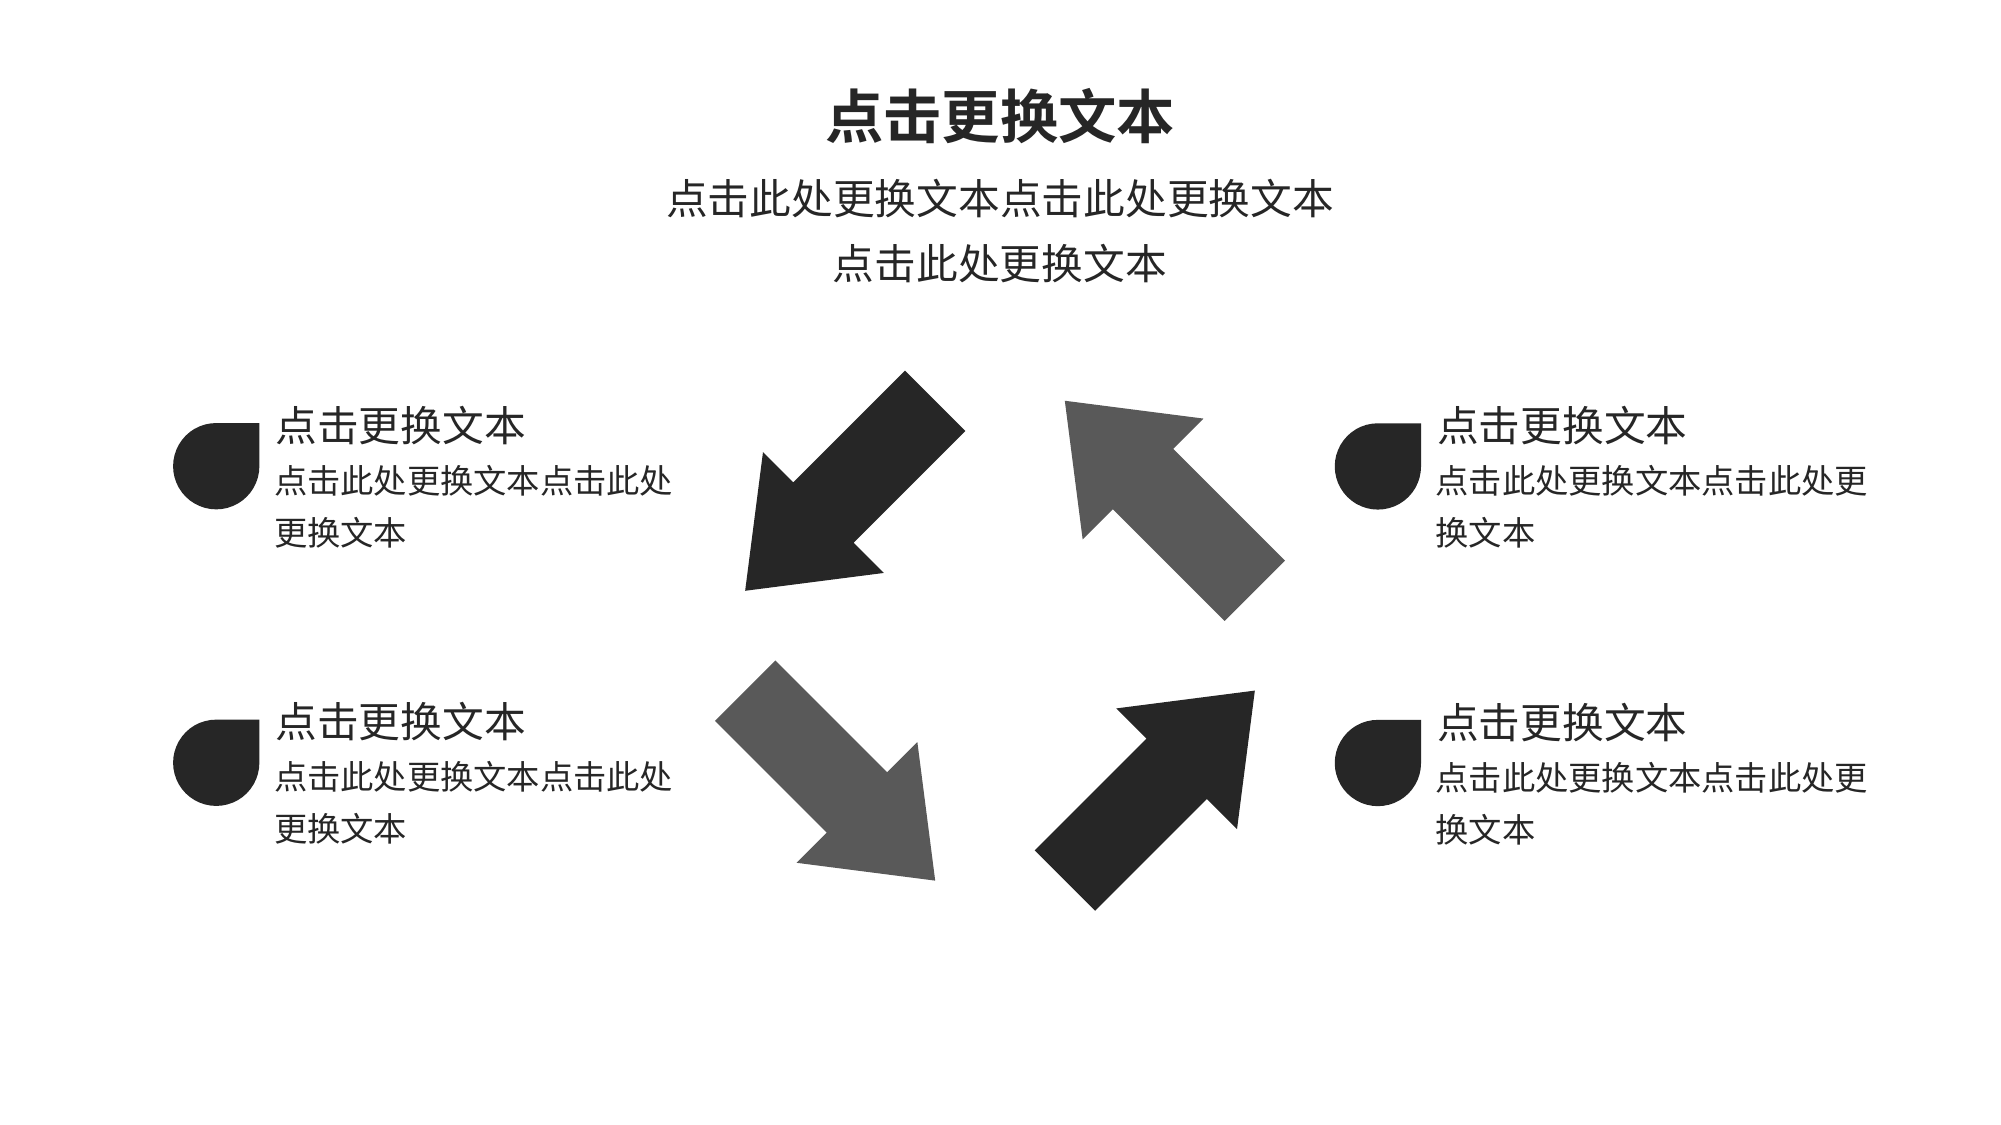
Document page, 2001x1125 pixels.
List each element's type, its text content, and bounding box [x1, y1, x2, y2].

text_box 点击此处更换文本点击此处更换文本 [259, 737, 705, 856]
text_box 点击此处更换文本点击此处更换文本 [1421, 440, 1904, 560]
text_box 点击此处更换文本点击此处更换文本 [259, 440, 705, 560]
text_box 点击更换文本 [1422, 674, 1703, 737]
text_box 点击此处更换文本点击此处更换文本 [1421, 737, 1904, 856]
text_box 点击更换文本 [260, 377, 541, 440]
text_box [1333, 718, 1423, 808]
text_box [705, 361, 1295, 920]
text_box [172, 718, 261, 807]
text_box 点击更换文本 [260, 673, 541, 737]
text_box 点击更换文本 [1422, 377, 1703, 440]
text_box 点击此处更换文本点击此处更换文本 点击此处更换文本 [651, 150, 1349, 295]
text_box [1333, 422, 1423, 511]
text_box 点击更换文本 [810, 52, 1190, 150]
text_box [172, 422, 261, 511]
